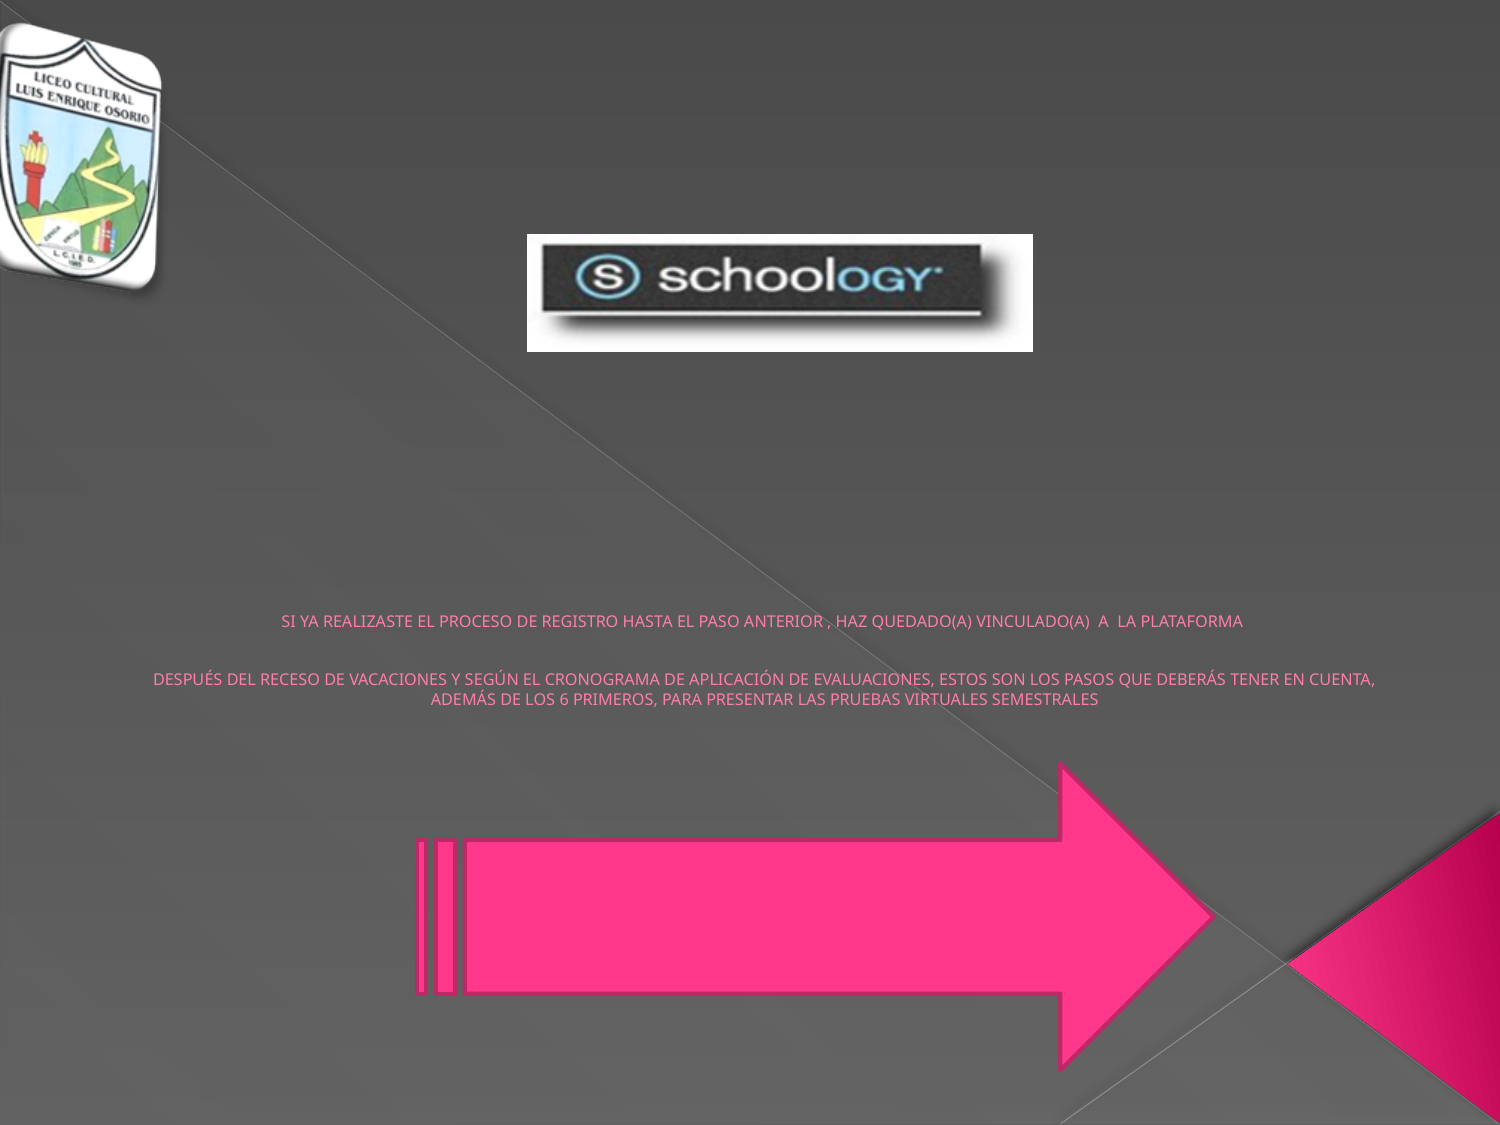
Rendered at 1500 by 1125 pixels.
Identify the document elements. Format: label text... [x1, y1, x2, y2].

text_box [415, 838, 428, 996]
text_box [434, 838, 457, 996]
title SI YA REALIZASTE EL PROCESO DE REGISTRO HASTA EL PASO ANTERIOR , HAZ QUEDADO(A) VINCULADO(A) A LA PLATAFORMA DESPUÉS DEL RECESO DE VACACIONES Y SEGÚN EL CRONOGRAMA DE APLICACIÓN DE EVALUACIONES, ESTOS SON LOS PASOS QUE DEBERÁS TENER EN CUENTA, ADEMÁS DE LOS 6 PRIMEROS, PARA PRESENTAR LAS PRUEBAS VIRTUALES SEMESTRALES [91, 90, 1414, 716]
picture [527, 234, 1033, 352]
picture [0, 0, 181, 320]
subtitle [95, 398, 1418, 1125]
text_box [462, 761, 1216, 1073]
